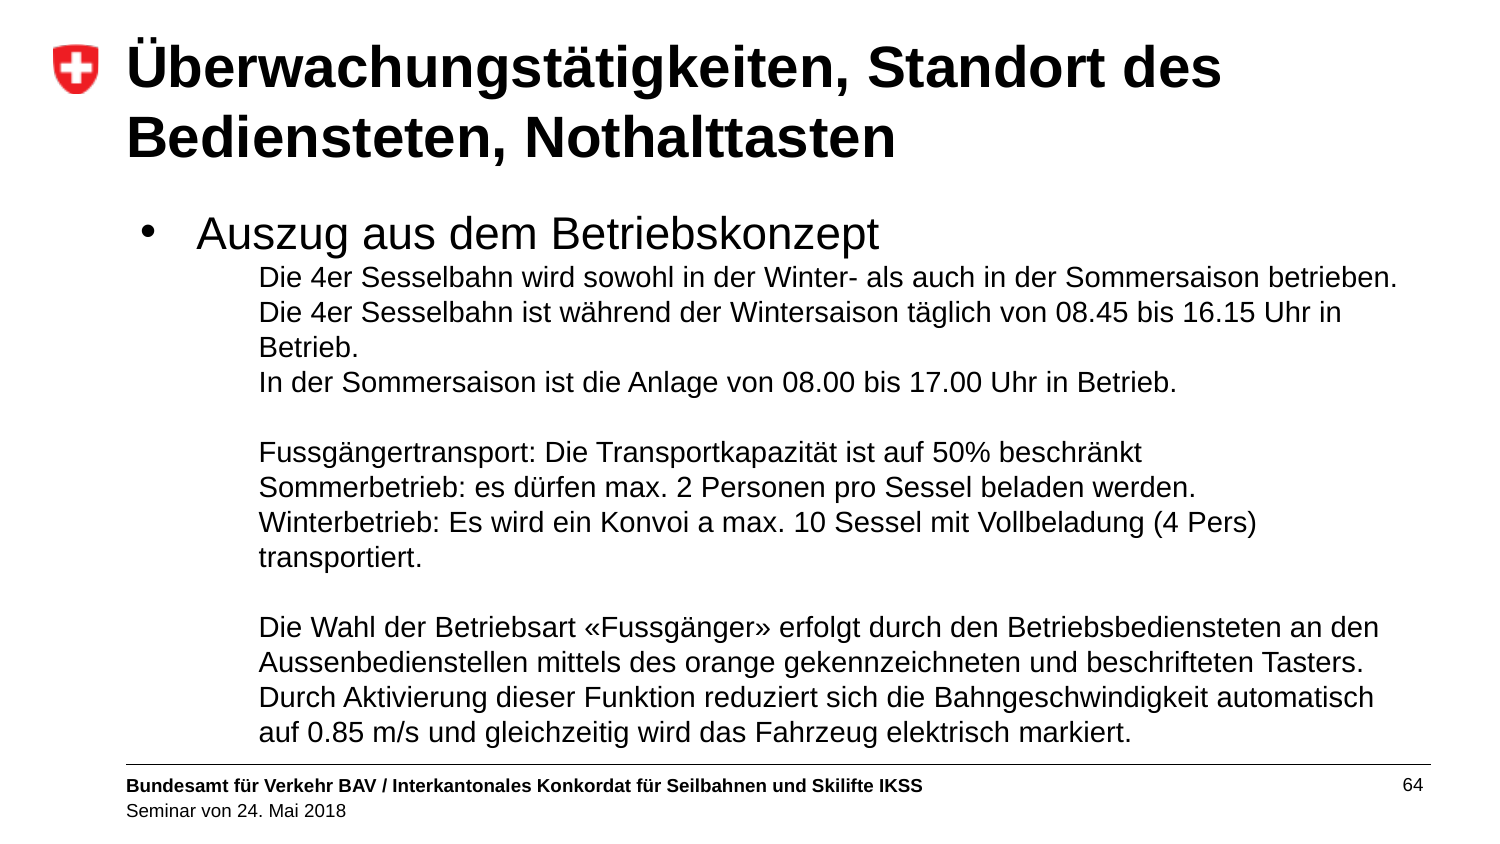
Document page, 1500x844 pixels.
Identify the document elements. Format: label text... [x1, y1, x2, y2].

list Auszug aus dem Betriebskonzept Die 4er Sesselbahn wird sowohl in der Winter- als auch in der Sommersaison betrieben. Die 4er Sesselbahn ist während der Wintersaison täglich von 08.45 bis 16.15 Uhr in Betrieb. In der Sommersaison ist die Anlage von 08.00 bis 17.00 Uhr in Betrieb. Fussgängertransport: Die Transportkapazität ist auf 50% beschränkt Sommerbetrieb: es dürfen max. 2 Personen pro Sessel beladen werden. Winterbetrieb: Es wird ein Konvoi a max. 10 Sessel mit Vollbeladung (4 Pers) transportiert. Die Wahl der Betriebsart «Fussgänger» erfolgt durch den Betriebsbediensteten an den Aussenbedienstellen mittels des orange gekennzeichneten und beschrifteten Tasters. Durch Aktivierung dieser Funktion reduziert sich die Bahngeschwindigkeit automatisch auf 0.85 m/s und gleichzeitig wird das Fahrzeug elektrisch markiert. [125, 196, 1431, 740]
title Überwachungstätigkeiten, Standort des Bediensteten, Nothalttasten [126, 28, 1431, 182]
